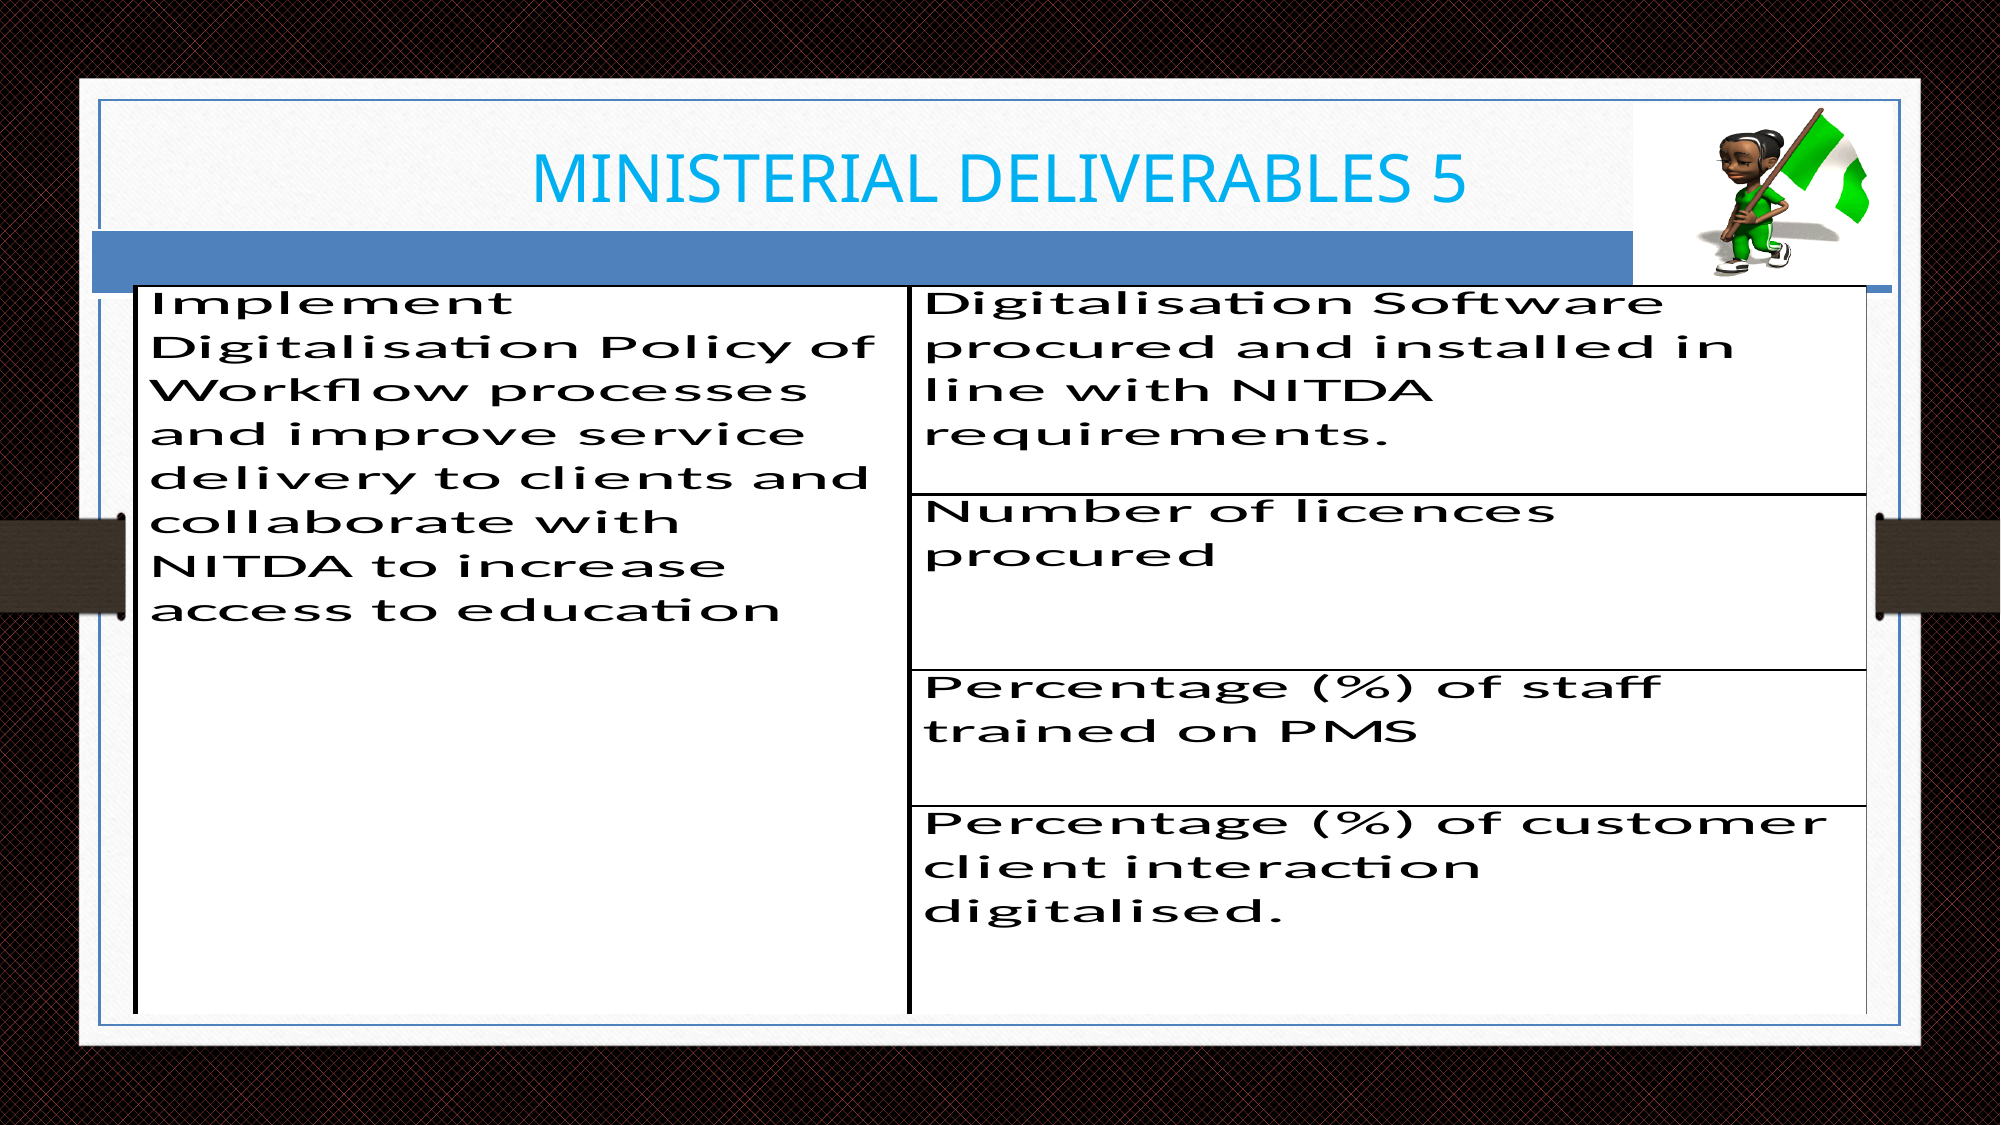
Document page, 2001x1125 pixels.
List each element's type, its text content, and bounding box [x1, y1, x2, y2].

table_header [1872, 286, 1892, 293]
picture [0, 0, 2001, 1125]
title MINISTERIAL DELIVERABLES 5 [212, 109, 1633, 229]
table_header [92, 231, 1633, 293]
